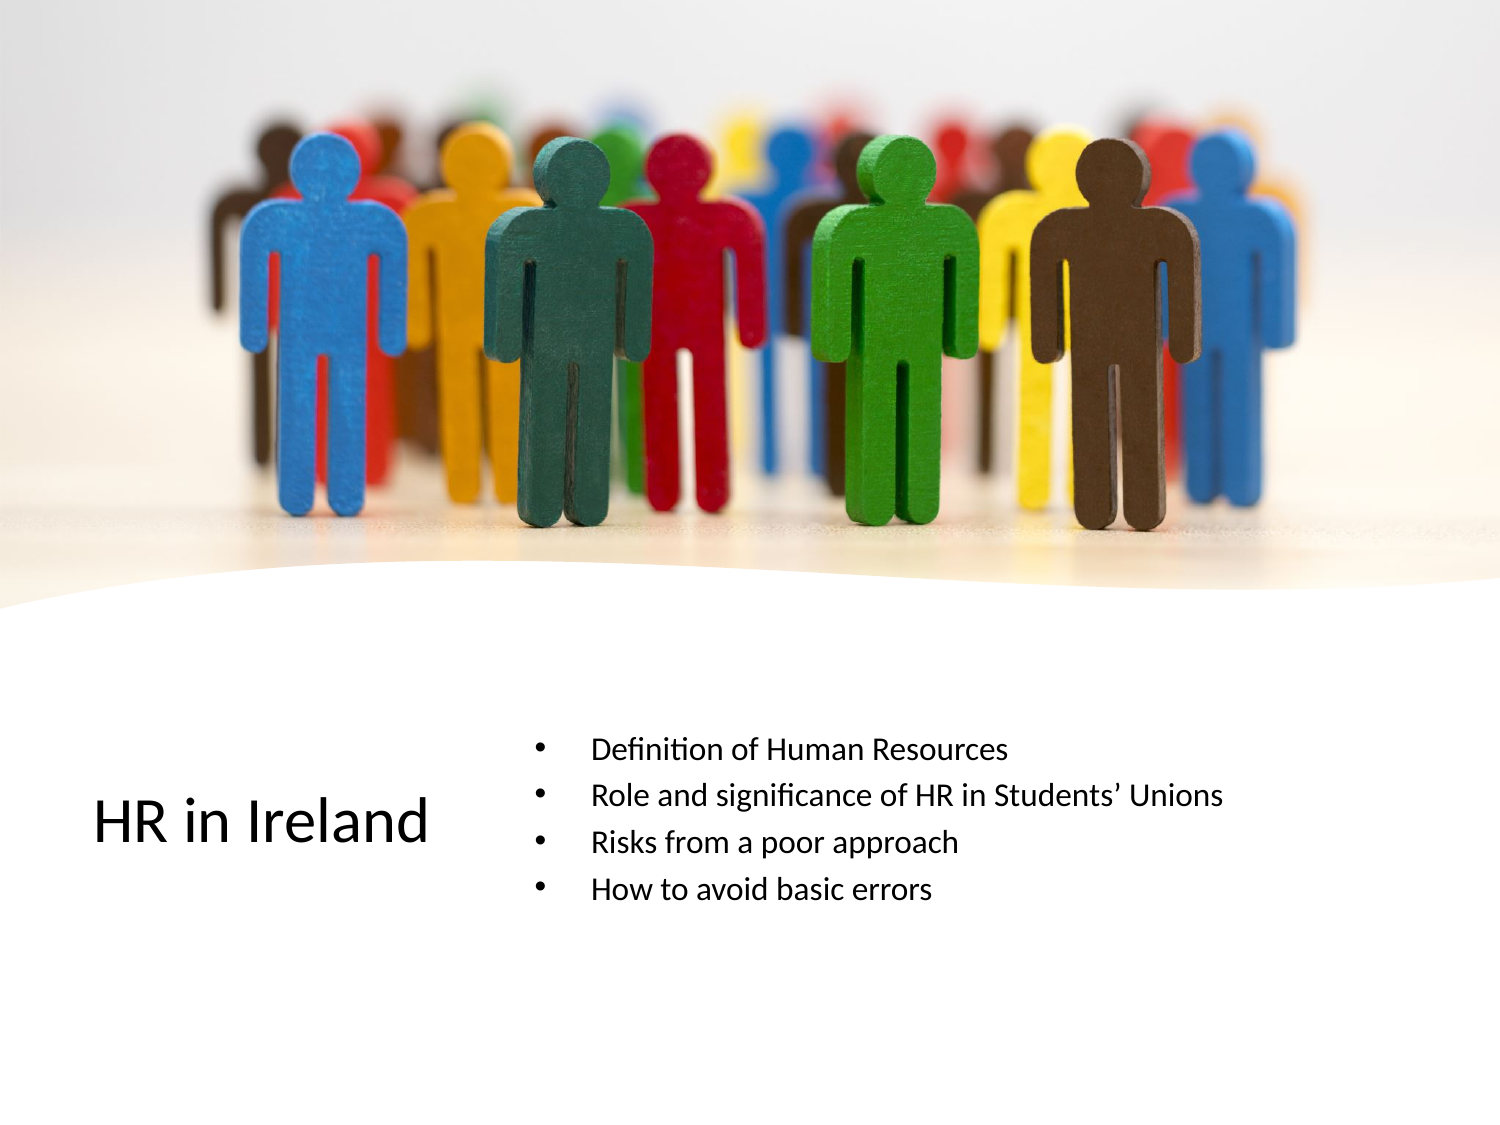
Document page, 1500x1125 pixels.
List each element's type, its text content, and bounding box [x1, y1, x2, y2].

title HR in Ireland [59, 617, 464, 1018]
picture [0, 0, 1500, 609]
list Definition of Human Resources Role and significance of HR in Students’ Unions Risks from a poor approach How to avoid basic errors [519, 617, 1441, 1018]
